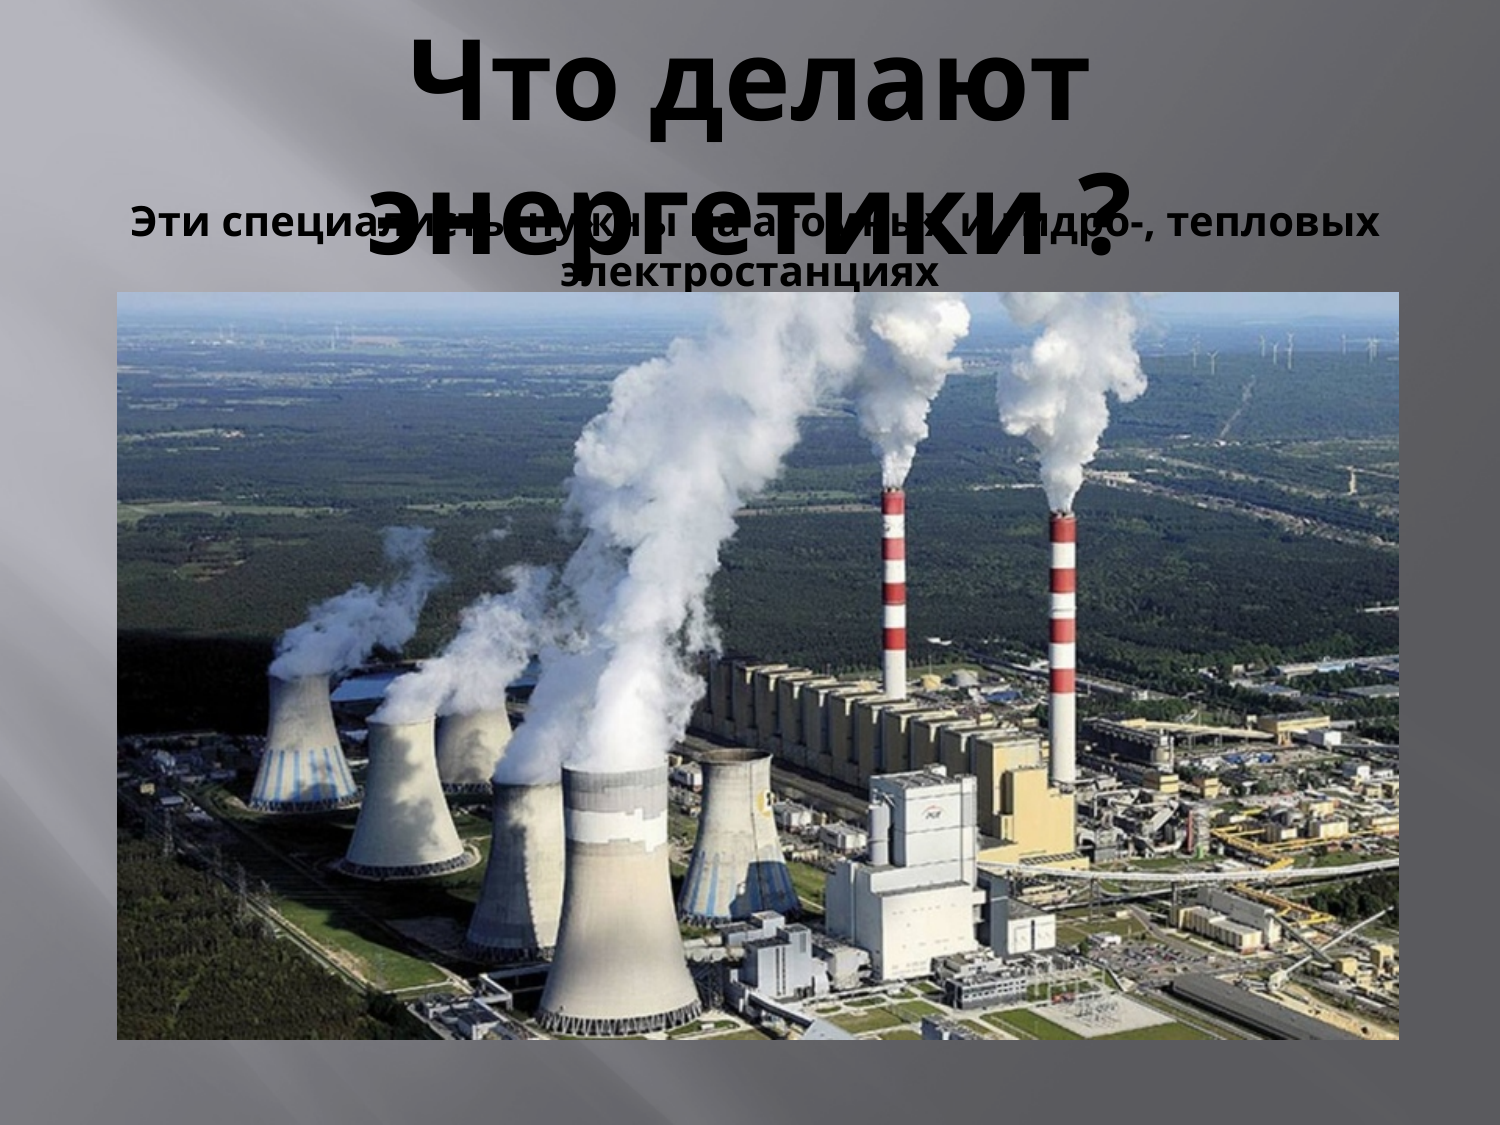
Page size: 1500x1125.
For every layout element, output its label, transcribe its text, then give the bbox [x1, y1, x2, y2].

text_box Эти специалисты нужны на атомных и гидро-, тепловых электростанциях [0, 187, 1500, 303]
text_box Что делают энергетики ? [0, 0, 1500, 187]
picture [116, 292, 1399, 1041]
